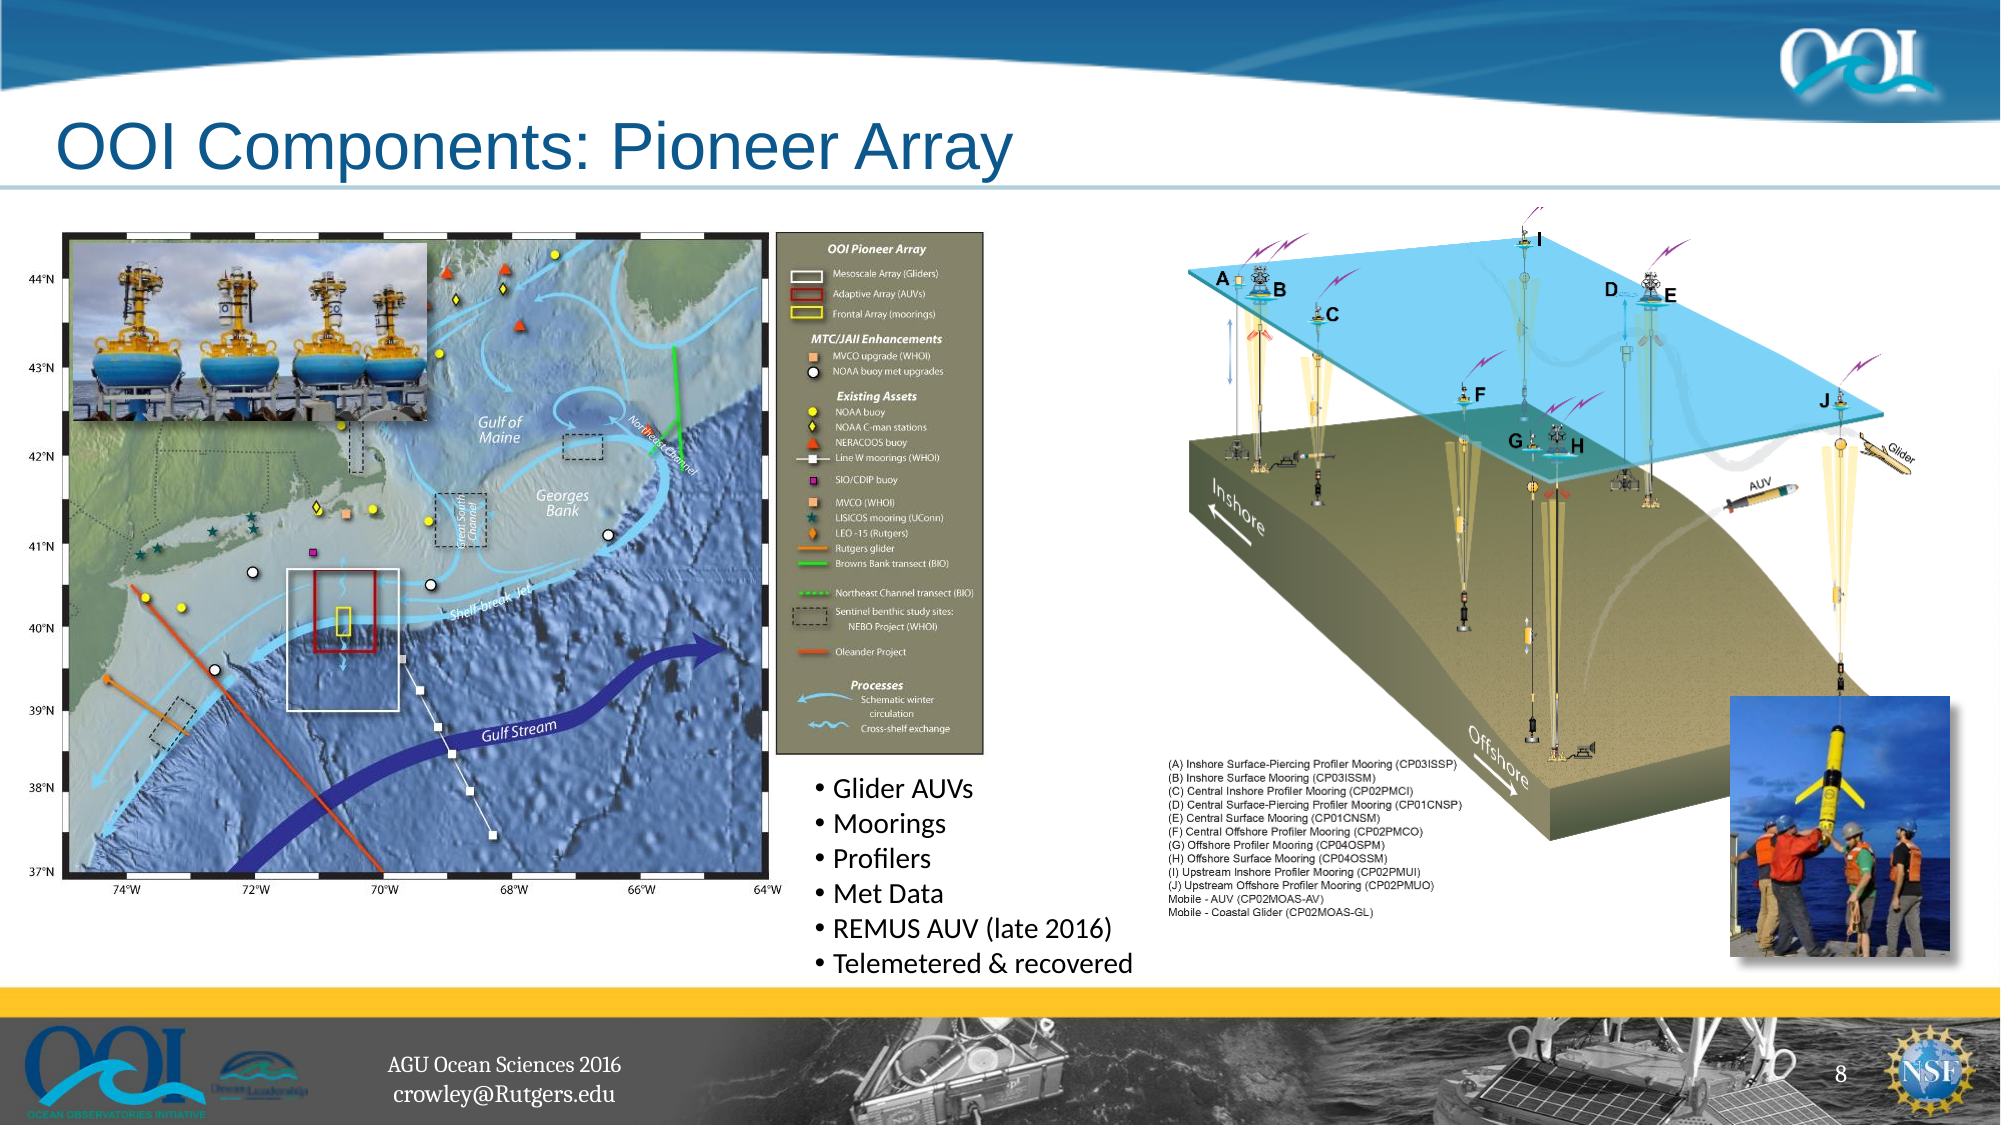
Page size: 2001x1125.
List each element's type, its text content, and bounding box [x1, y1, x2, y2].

slide_number 8 [1412, 1042, 1863, 1103]
text_box Glider AUVs Moorings Profilers Met Data REMUS AUV (late 2016) Telemetered & recovered [800, 762, 1149, 987]
text_box OOI Components: Pioneer Array [0, 99, 1497, 186]
picture [0, 0, 2001, 1125]
